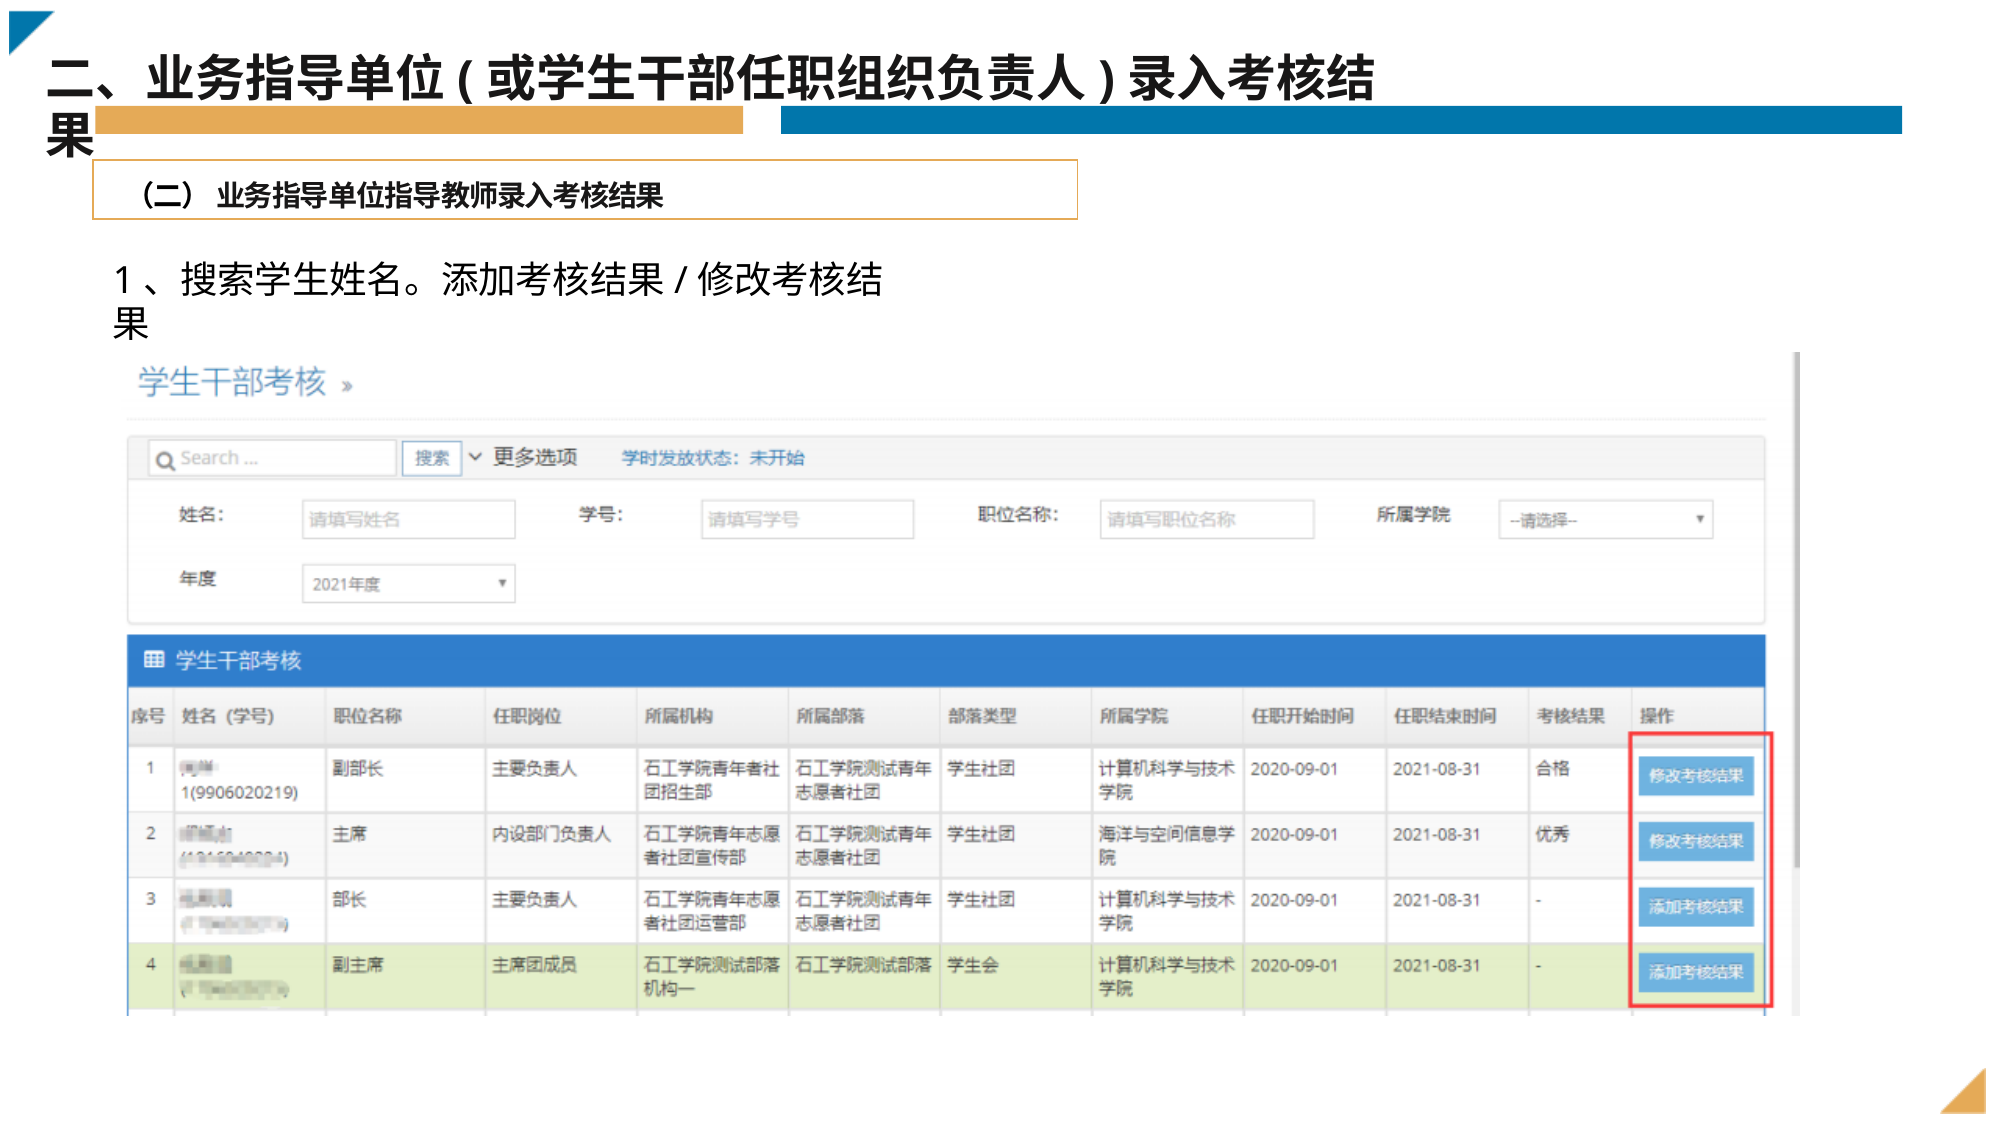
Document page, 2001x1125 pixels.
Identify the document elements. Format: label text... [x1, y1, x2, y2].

text_box 二、业务指导单位(或学生干部任职组织负责人)录入考核结果 [43, 48, 1385, 110]
picture [121, 352, 1800, 1016]
text_box [95, 105, 744, 134]
picture [1940, 1068, 1986, 1114]
table_header （二） 业务指导单位指导教师录入考核结果 [94, 161, 1077, 218]
picture [9, 10, 55, 56]
text_box [781, 105, 1903, 134]
text_box 1、搜索学生姓名。添加考核结果/修改考核结果 [110, 256, 900, 304]
